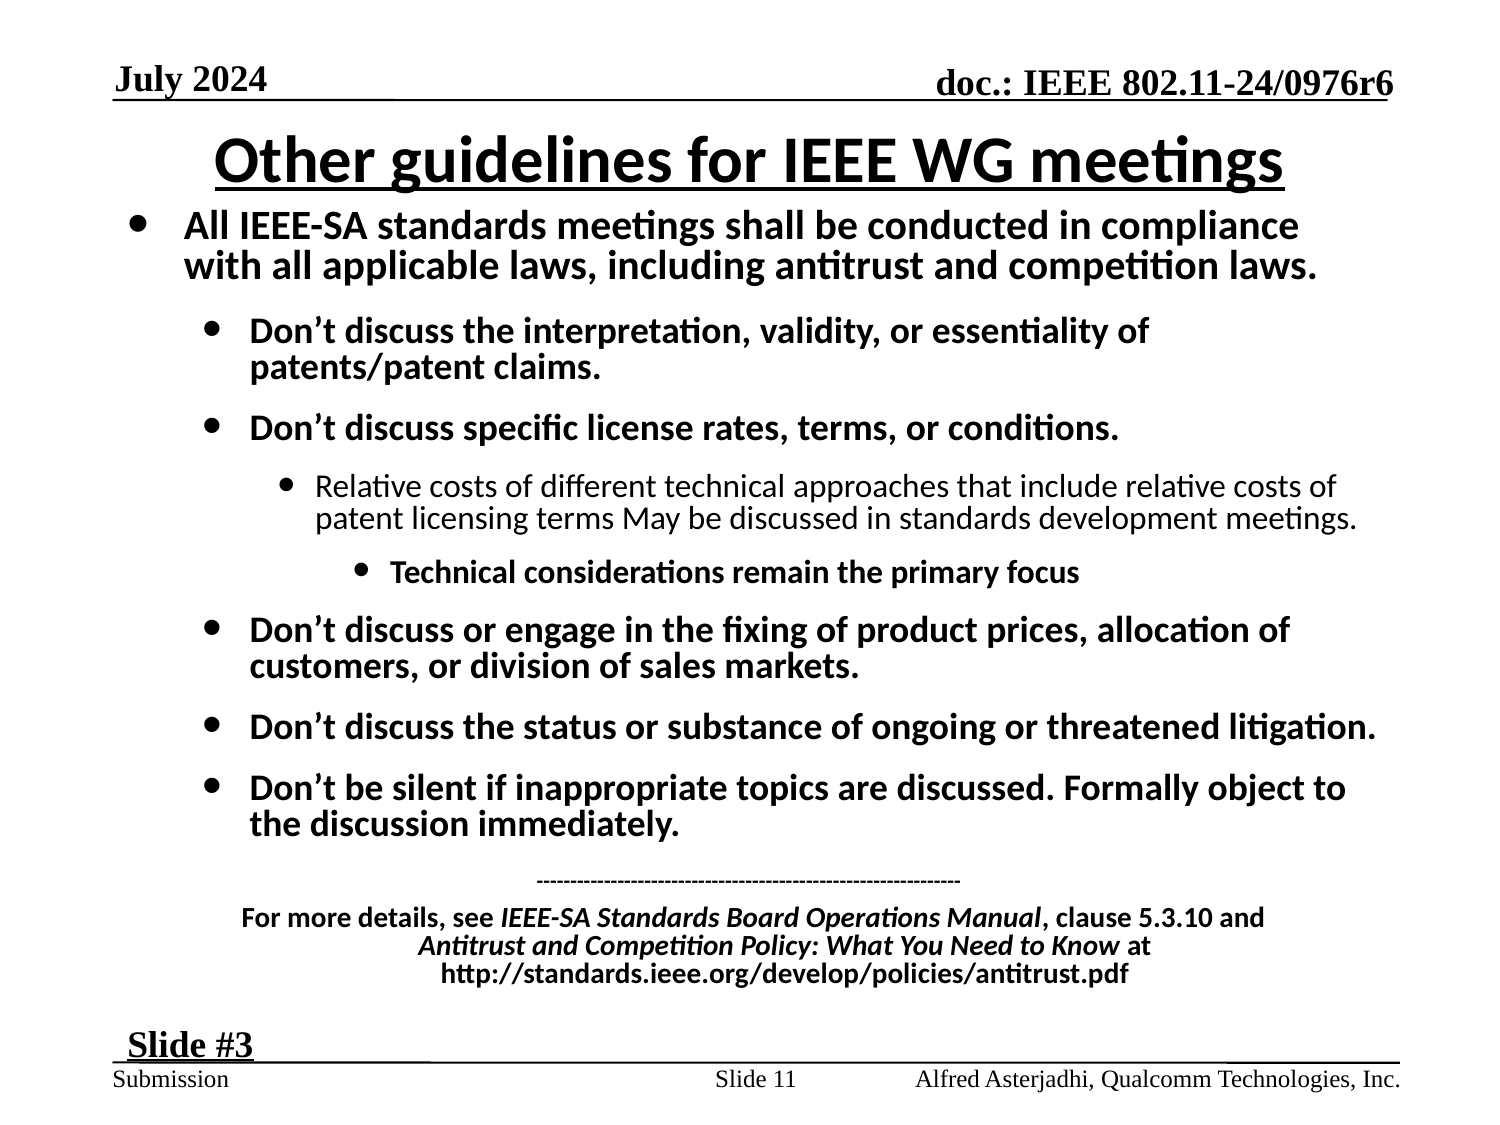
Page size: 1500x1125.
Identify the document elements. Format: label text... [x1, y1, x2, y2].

list All IEEE-SA standards meetings shall be conducted in compliance with all applicable laws, including antitrust and competition laws. Don’t discuss the interpretation, validity, or essentiality of patents/patent claims. Don’t discuss specific license rates, terms, or conditions. Relative costs of different technical approaches that include relative costs of patent licensing terms May be discussed in standards development meetings. Technical considerations remain the primary focus Don’t discuss or engage in the fixing of product prices, allocation of customers, or division of sales markets. Don’t discuss the status or substance of ongoing or threatened litigation. Don’t be silent if inappropriate topics are discussed. Formally object to the discussion immediately. --------------------------------------------------------------- For more details, see IEEE-SA Standards Board Operations Manual, clause 5.3.10 and Antitrust and Competition Policy: What You Need to Know at http://standards.ieee.org/develop/policies/antitrust.pdf [112, 199, 1402, 1063]
slide_number Slide 11 [712, 1061, 800, 1123]
text_box Slide #3 [112, 1012, 269, 1073]
footer Alfred Asterjadhi, Qualcomm Technologies, Inc. [878, 1061, 1402, 1093]
title Other guidelines for IEEE WG meetings [112, 112, 1388, 199]
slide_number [114, 54, 493, 100]
